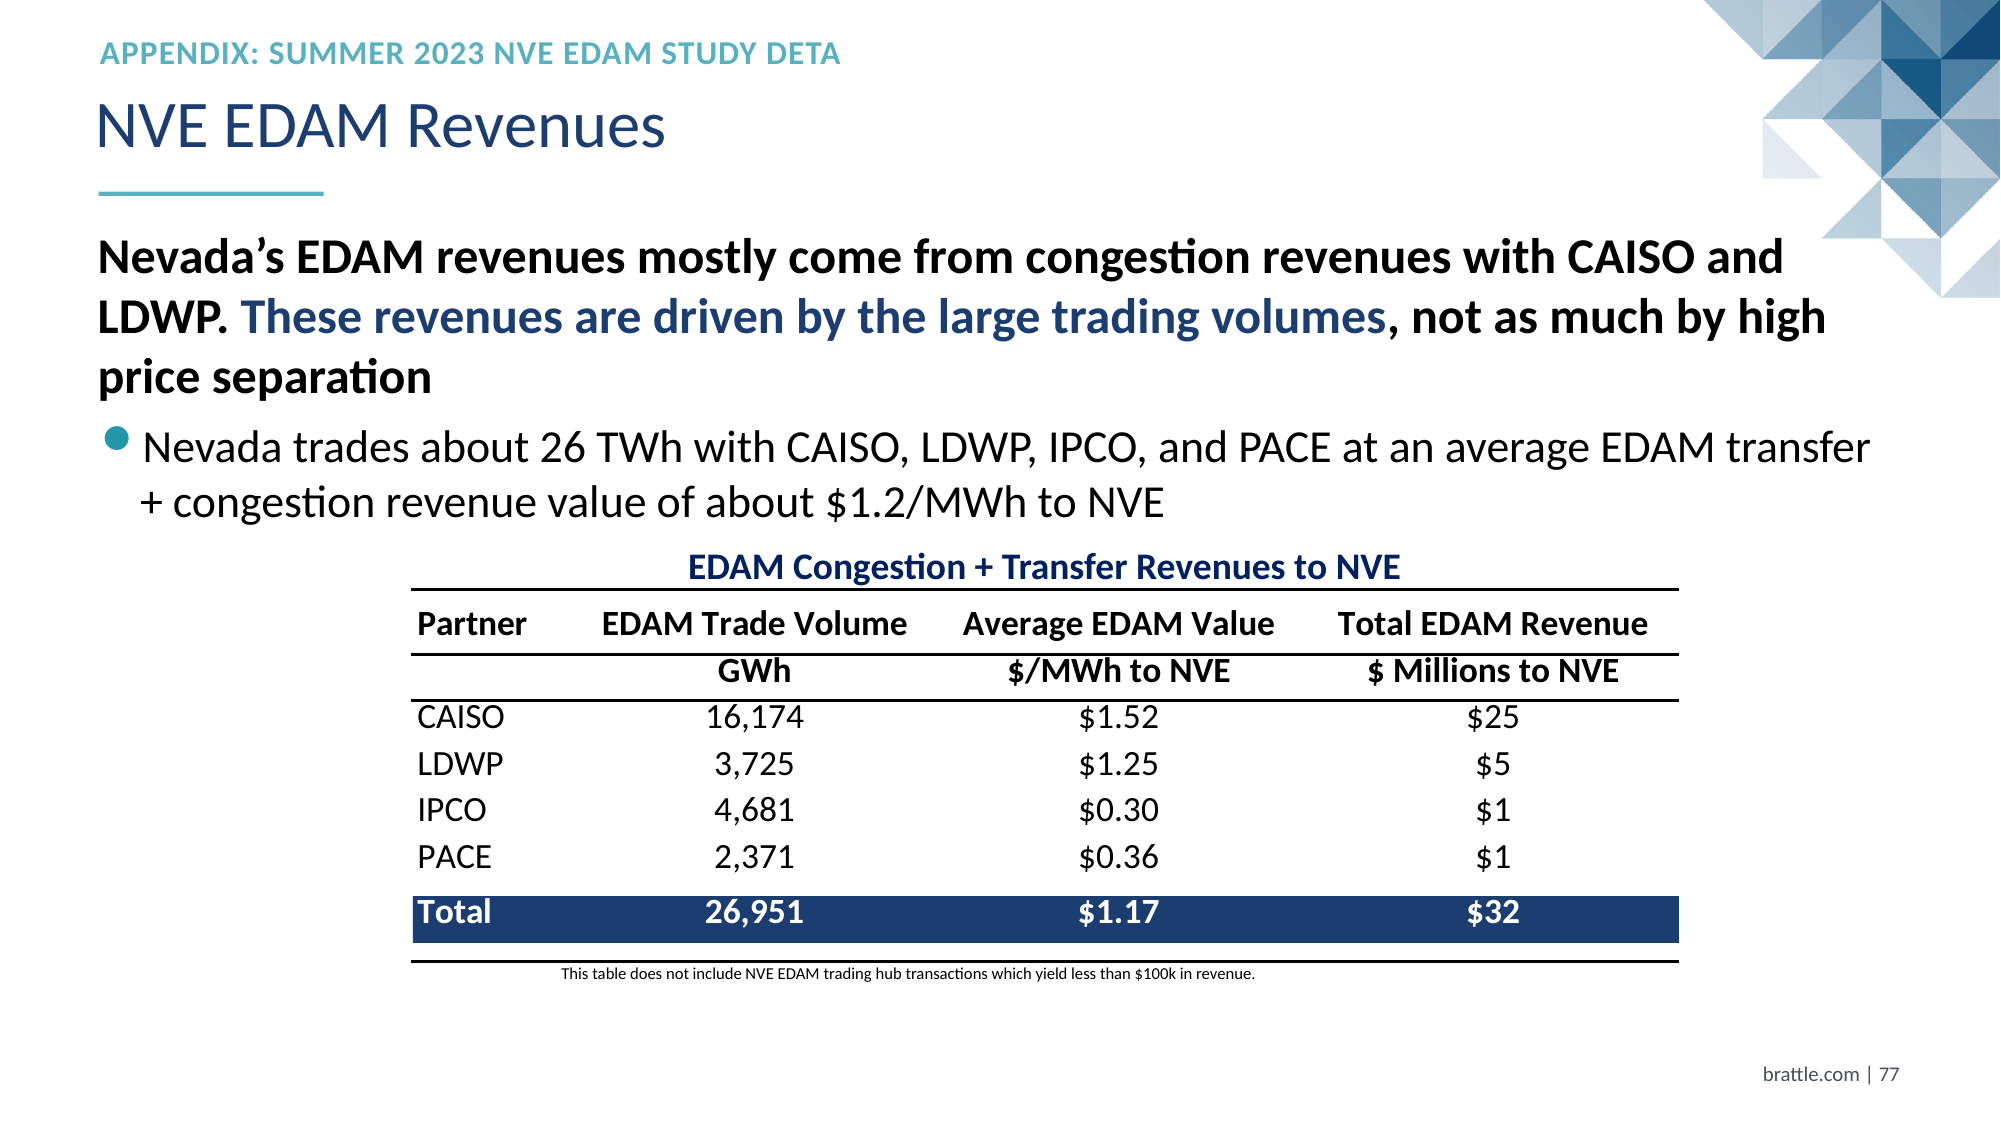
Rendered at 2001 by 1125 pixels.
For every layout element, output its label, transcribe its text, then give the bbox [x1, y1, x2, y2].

title NVE EDAM Revenues [83, 84, 1762, 176]
list Appendix: Summer 2023 NVE EDAM Study Details [83, 1, 1075, 80]
text_box EDAM Congestion + Transfer Revenues to NVE [673, 534, 1417, 567]
picture [409, 569, 1681, 982]
slide_number brattle.com | 76 [1676, 1042, 1915, 1103]
list Nevada’s EDAM revenues mostly come from congestion revenues with CAISO and LDWP. These revenues are driven by the large trading volumes, not as much by high price separation Nevada trades about 26 TWh with CAISO, LDWP, IPCO, and PACE at an average EDAM transfer + congestion revenue value of about $1.2/MWh to NVE [83, 193, 1915, 1014]
picture [1703, 0, 2000, 298]
